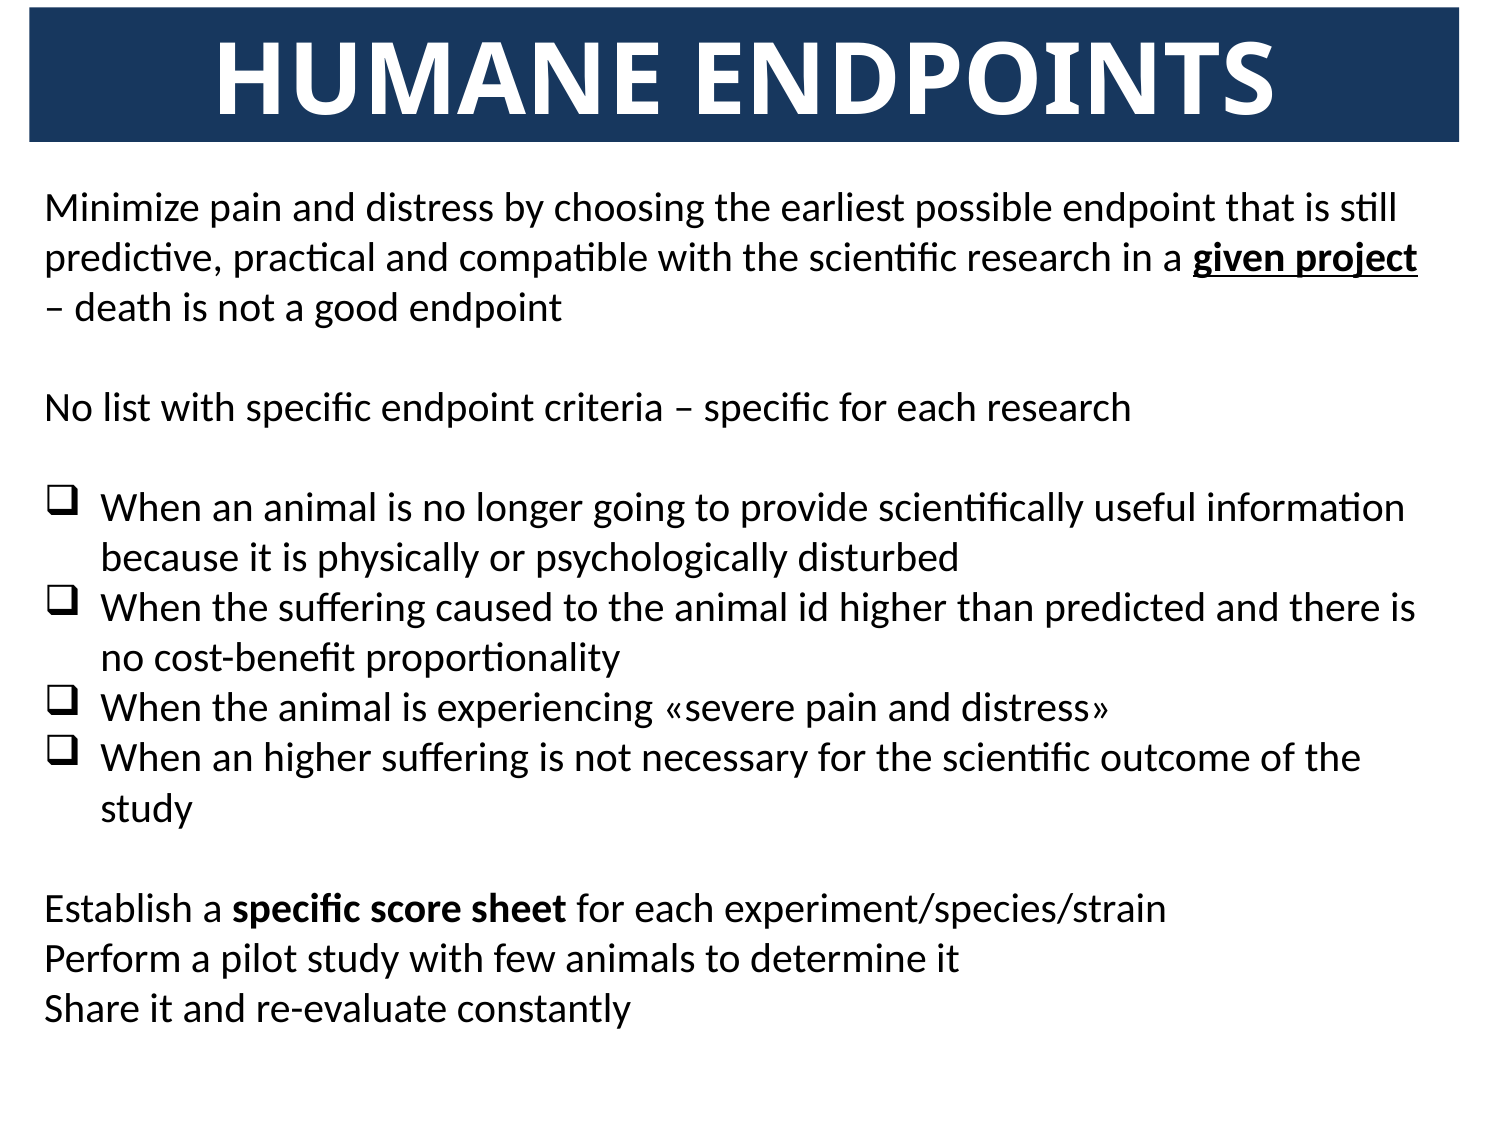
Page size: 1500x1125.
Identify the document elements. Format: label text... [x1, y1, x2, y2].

text_box Minimize pain and distress by choosing the earliest possible endpoint that is still predictive, practical and compatible with the scientific research in a given project – death is not a good endpoint No list with specific endpoint criteria – specific for each research When an animal is no longer going to provide scientifically useful information because it is physically or psychologically disturbed When the suffering caused to the animal id higher than predicted and there is no cost-benefit proportionality When the animal is experiencing «severe pain and distress» When an higher suffering is not necessary for the scientific outcome of the study Establish a specific score sheet for each experiment/species/strain Perform a pilot study with few animals to determine it Share it and re-evaluate constantly [29, 172, 1460, 1038]
text_box HUMANE ENDPOINTS [29, 7, 1460, 142]
